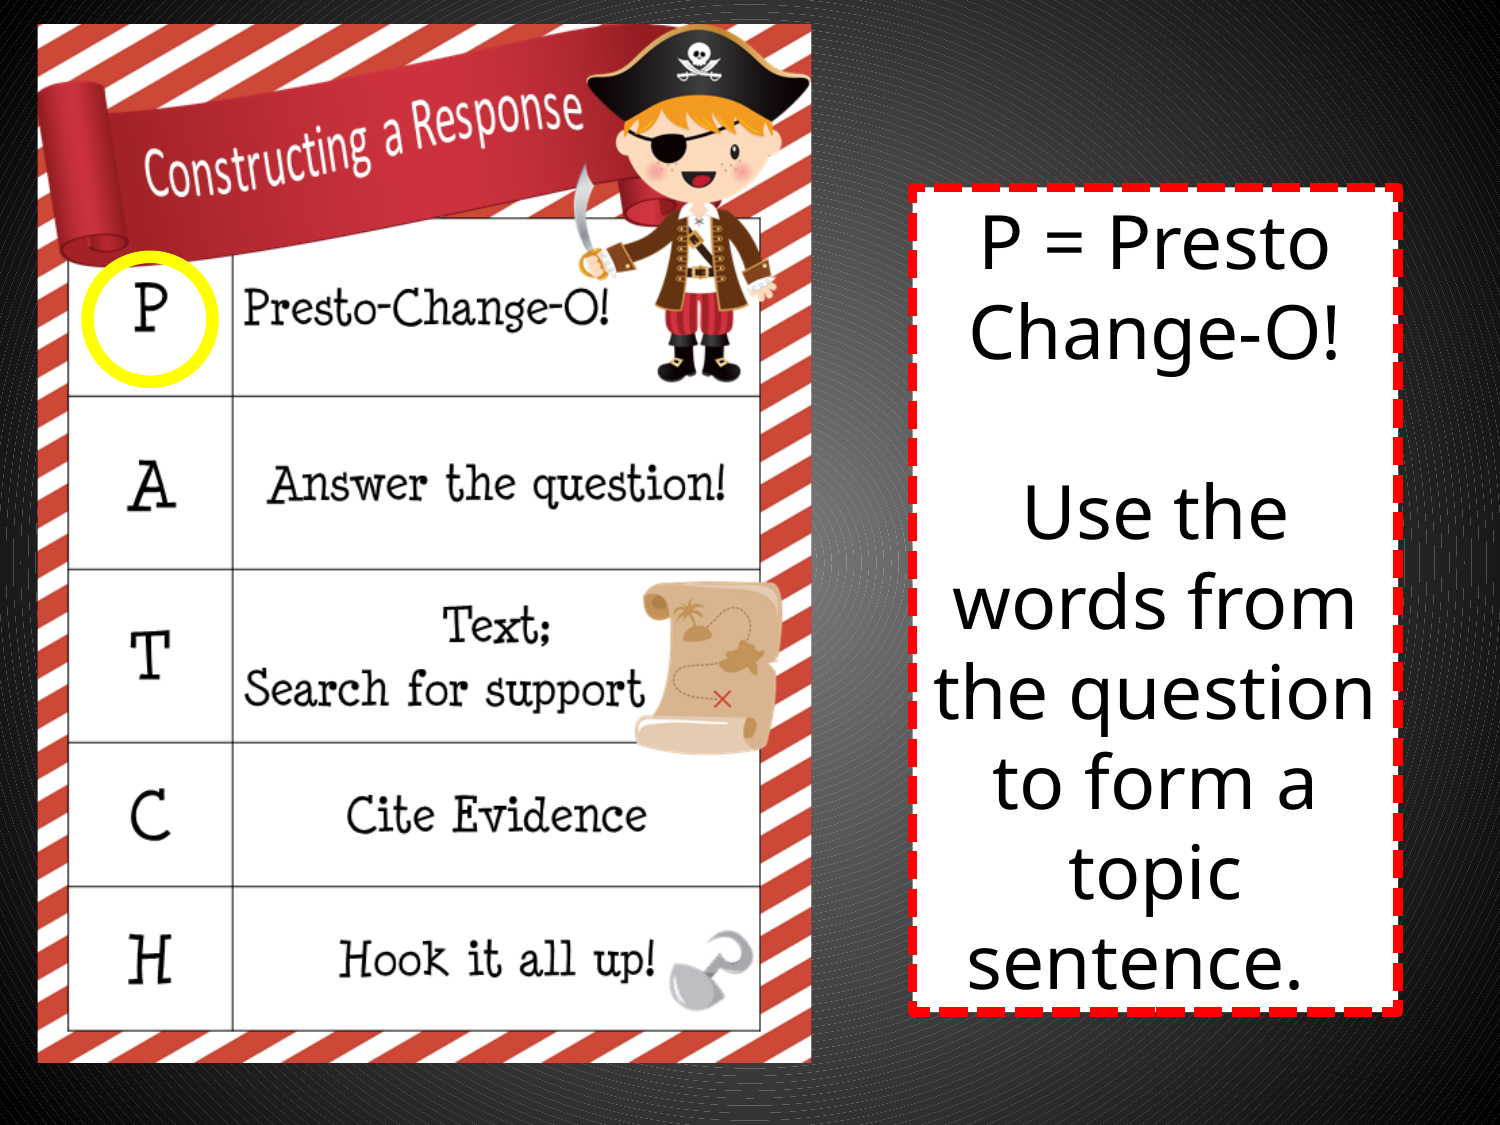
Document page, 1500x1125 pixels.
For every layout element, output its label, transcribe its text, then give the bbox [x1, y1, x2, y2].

text_box P = Presto Change-O! Use the words from the question to form a topic sentence. [912, 187, 1399, 1013]
picture [37, 24, 812, 1063]
